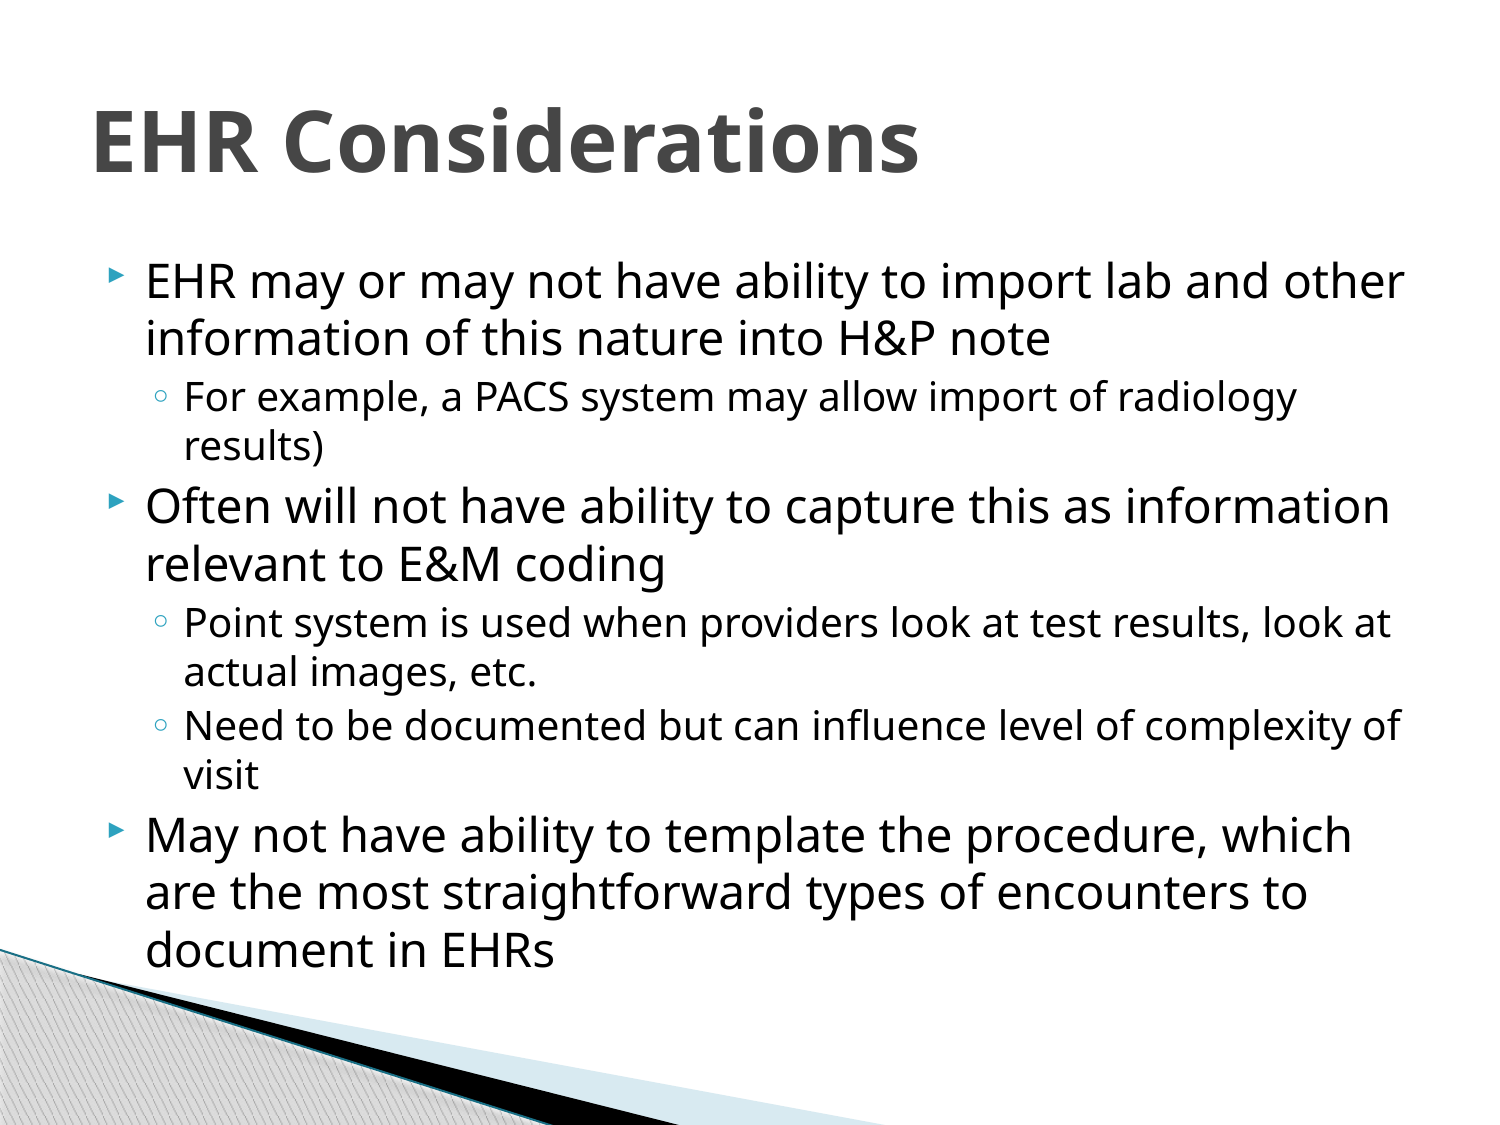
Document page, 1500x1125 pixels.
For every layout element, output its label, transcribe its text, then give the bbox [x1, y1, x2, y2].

list EHR may or may not have ability to import lab and other information of this nature into H&P note For example, a PACS system may allow import of radiology results) Often will not have ability to capture this as information relevant to E&M coding Point system is used when providers look at test results, look at actual images, etc. Need to be documented but can influence level of complexity of visit May not have ability to template the procedure, which are the most straightforward types of encounters to document in EHRs [75, 243, 1425, 986]
title EHR Considerations [75, 45, 1425, 233]
